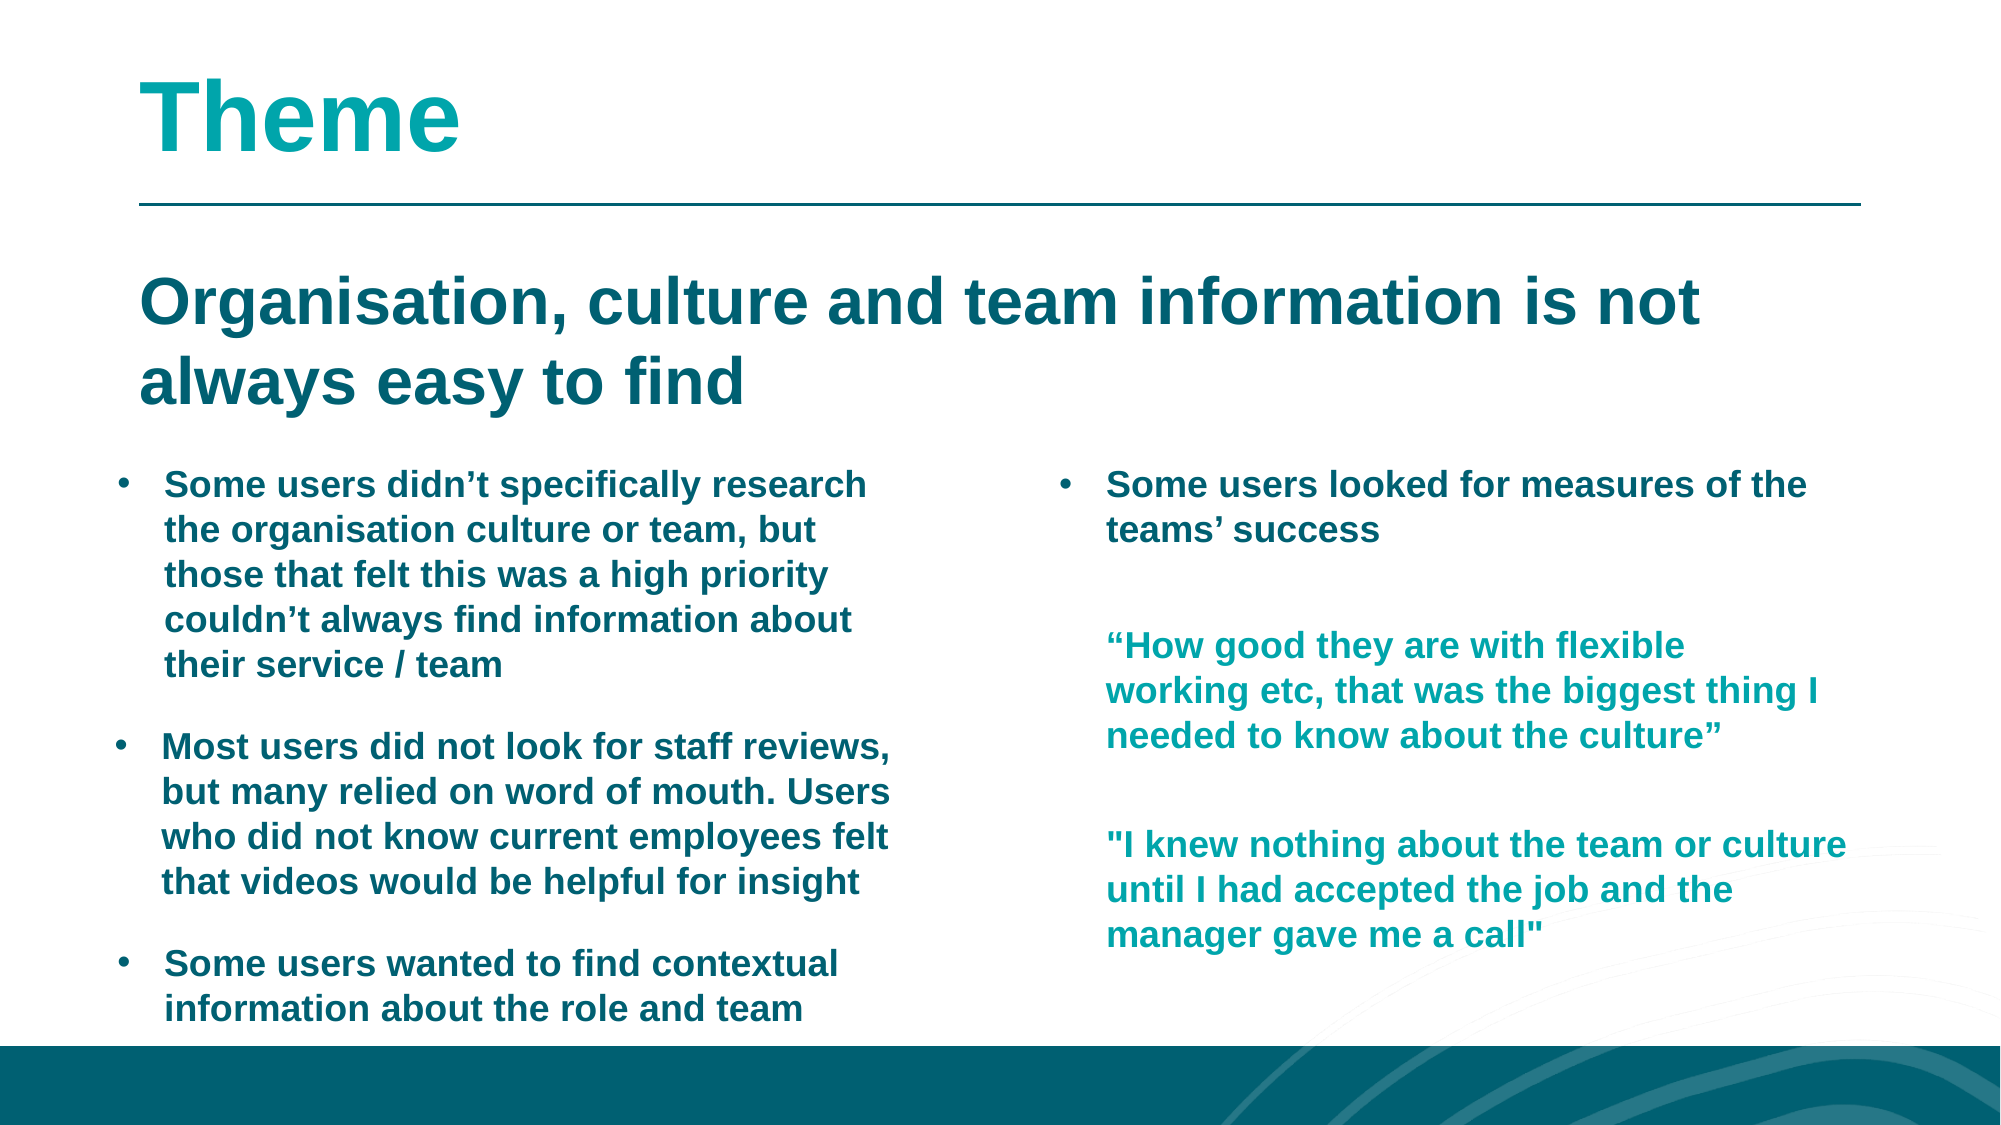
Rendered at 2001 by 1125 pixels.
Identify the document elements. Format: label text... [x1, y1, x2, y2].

text_box Organisation, culture and team information is not always easy to find [124, 250, 1847, 505]
text_box Some users didn’t specifically research the organisation culture or team, but those that felt this was a high priority couldn’t always find information about their service / team [102, 452, 912, 692]
text_box Most users did not look for staff reviews, but many relied on word of mouth. Users who did not know current employees felt that videos would be helpful for insight [99, 714, 909, 910]
text_box "I knew nothing about the team or culture until I had accepted the job and the manager gave me a call" [1091, 812, 1901, 963]
text_box Some users wanted to find contextual information about the role and team [102, 931, 912, 1037]
text_box “How good they are with flexible working etc, that was the biggest thing I needed to know about the culture” [1091, 613, 1847, 764]
text_box Some users looked for measures of the teams’ success [1044, 453, 1854, 558]
text_box Theme [124, 43, 1185, 179]
picture [1127, 691, 2001, 1125]
